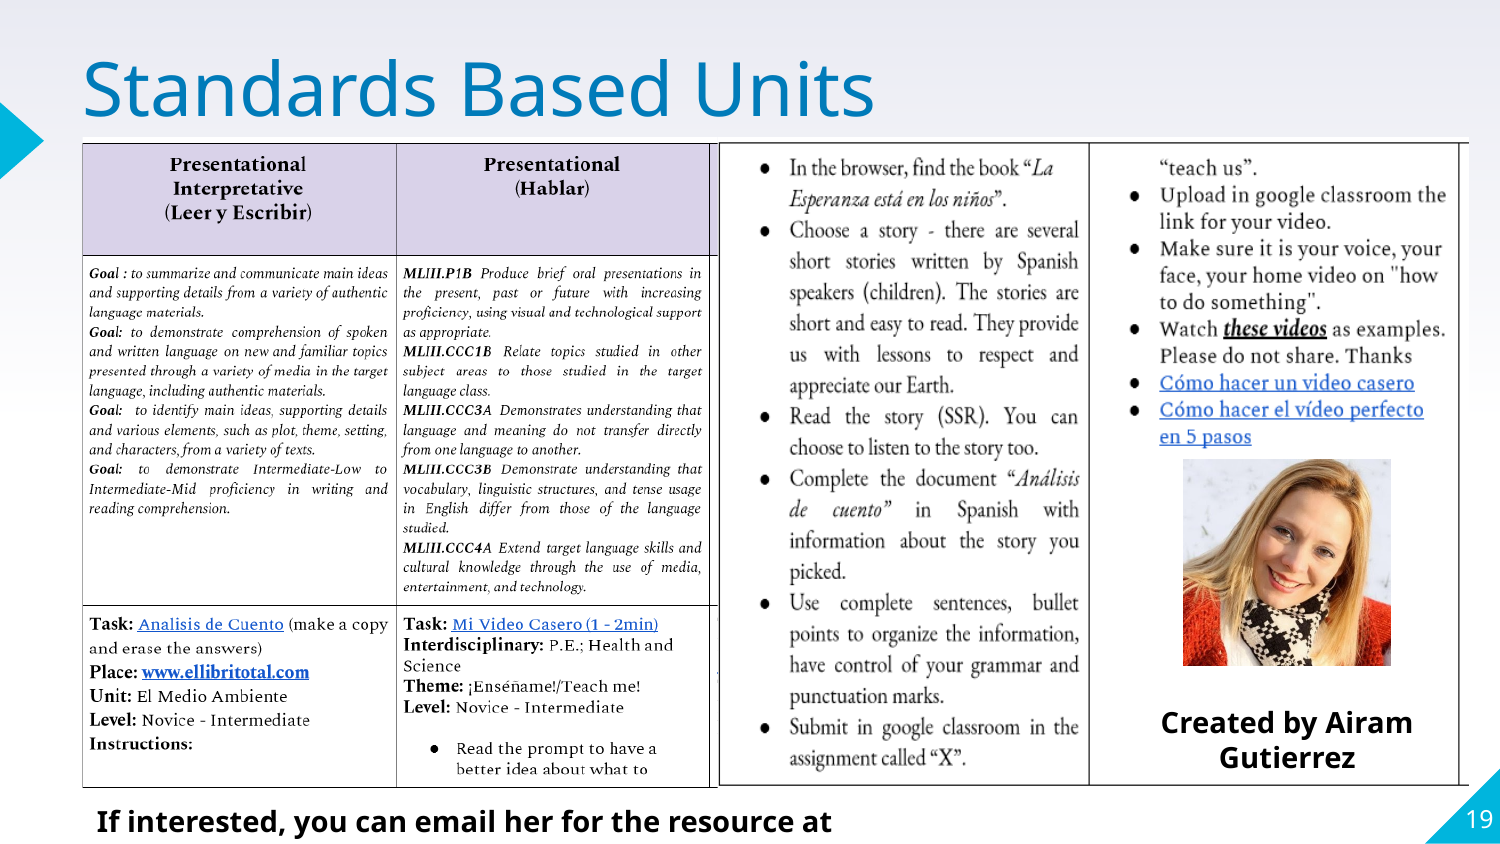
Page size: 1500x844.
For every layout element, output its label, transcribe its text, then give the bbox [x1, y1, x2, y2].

text_box If interested, you can email her for the resource at airam.gutierrez-hammond@sccpss.com [81, 796, 1418, 844]
title Standards Based Units [82, 59, 1363, 136]
slide_number 19 [1418, 760, 1494, 838]
picture [82, 137, 1470, 789]
